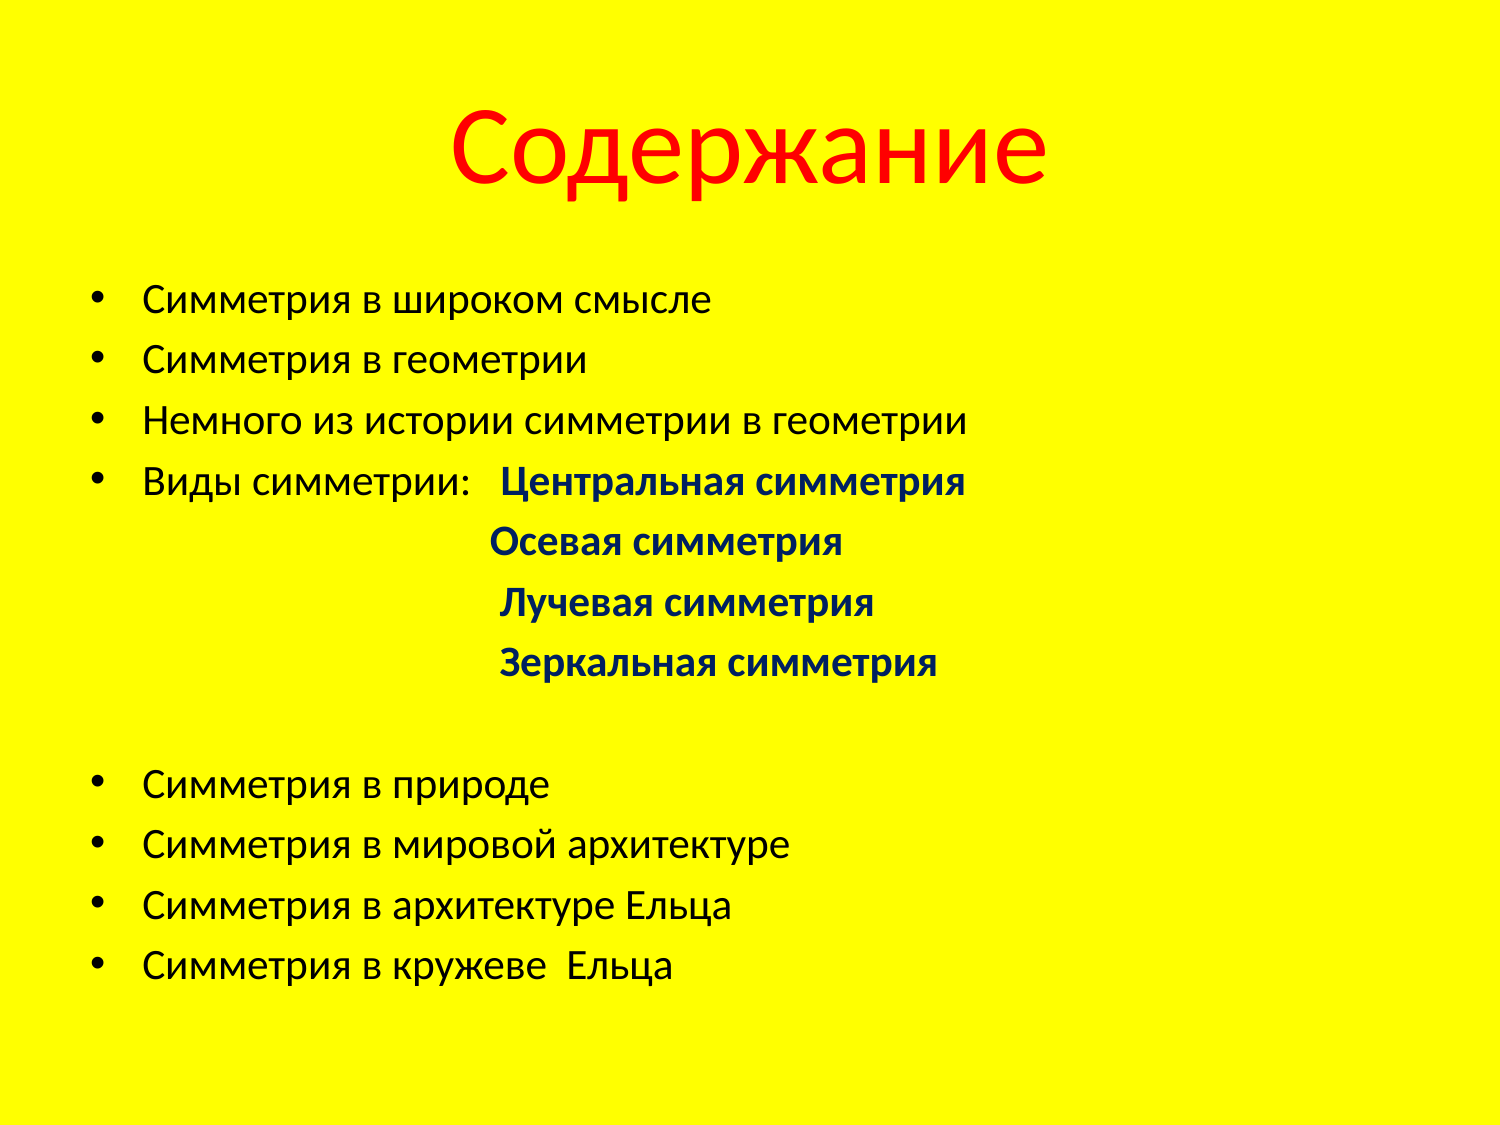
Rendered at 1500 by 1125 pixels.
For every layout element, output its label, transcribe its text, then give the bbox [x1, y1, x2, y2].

list Симметрия в широком смысле Симметрия в геометрии Немного из истории симметрии в геометрии Виды симметрии: Центральная симметрия Осевая симметрия Лучевая симметрия Зеркальная симметрия Симметрия в природе Симметрия в мировой архитектуре Симметрия в архитектуре Ельца Симметрия в кружеве Ельца [75, 262, 1425, 1005]
title Содержание [75, 45, 1425, 233]
